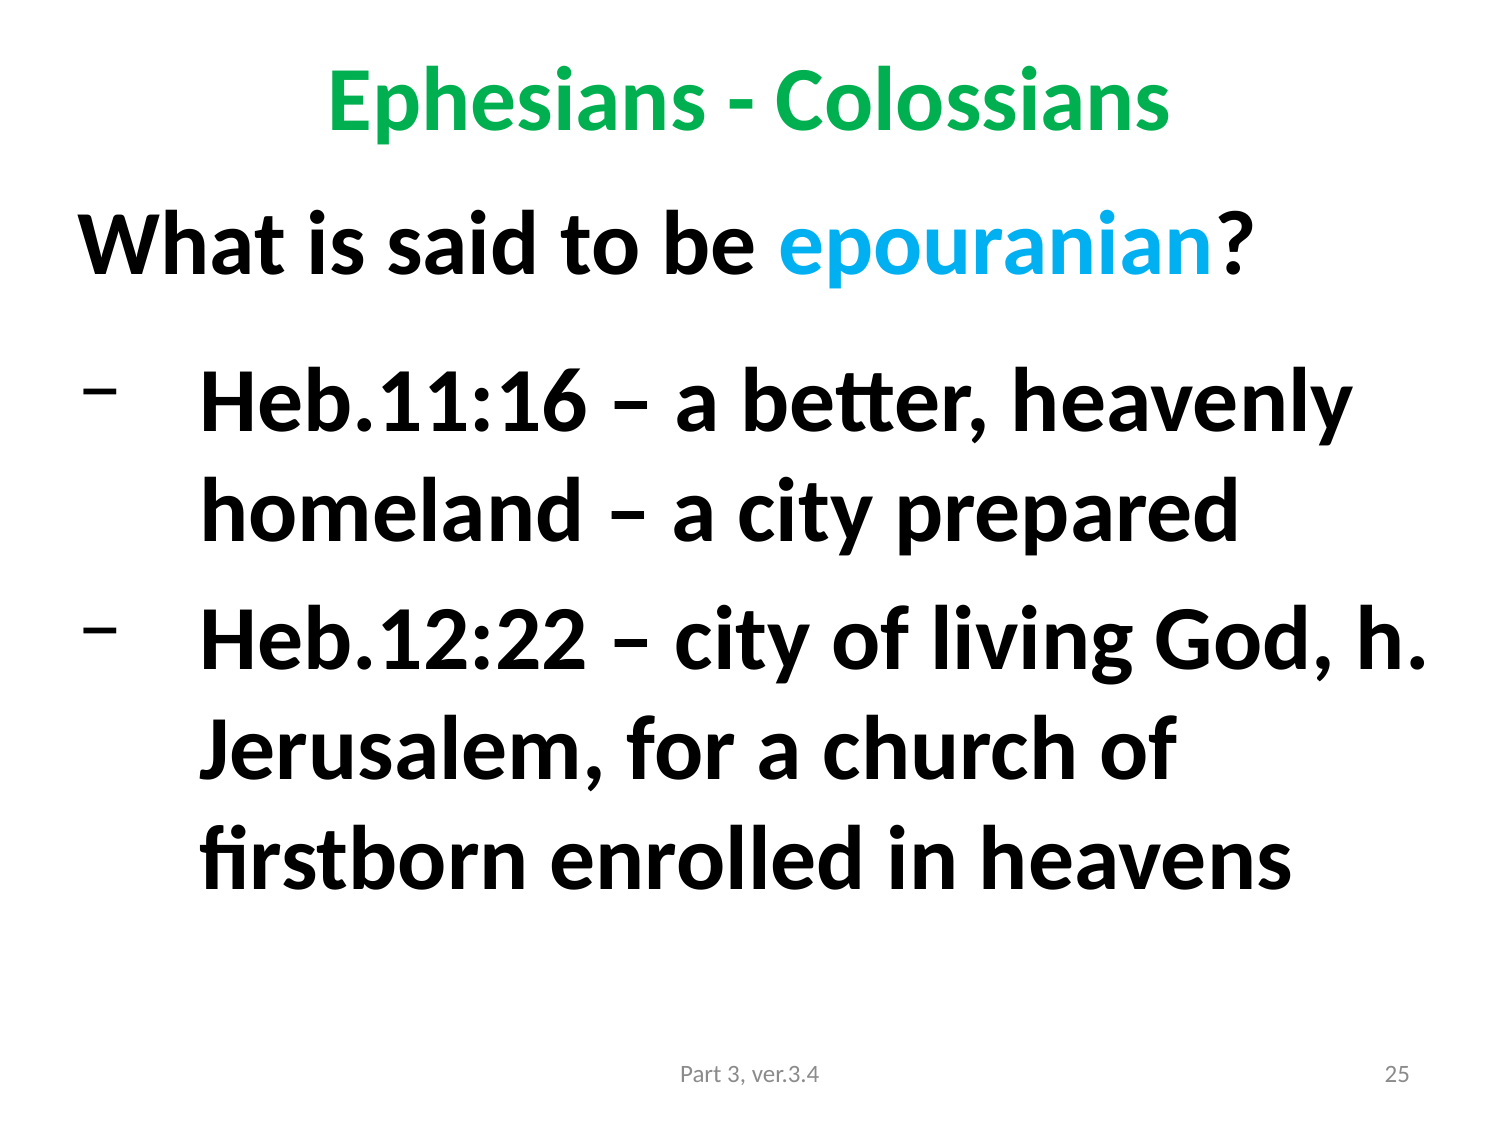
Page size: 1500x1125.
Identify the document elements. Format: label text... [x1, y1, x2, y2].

title Ephesians - Colossians [74, 0, 1426, 174]
slide_number 25 [1074, 1042, 1425, 1103]
list What is said to be epouranian? Heb.11:16 – a better, heavenly homeland – a city prepared Heb.12:22 – city of living God, h. Jerusalem, for a church of firstborn enrolled in heavens [62, 174, 1500, 1026]
footer Part 3, ver.3.4 [512, 1042, 988, 1103]
